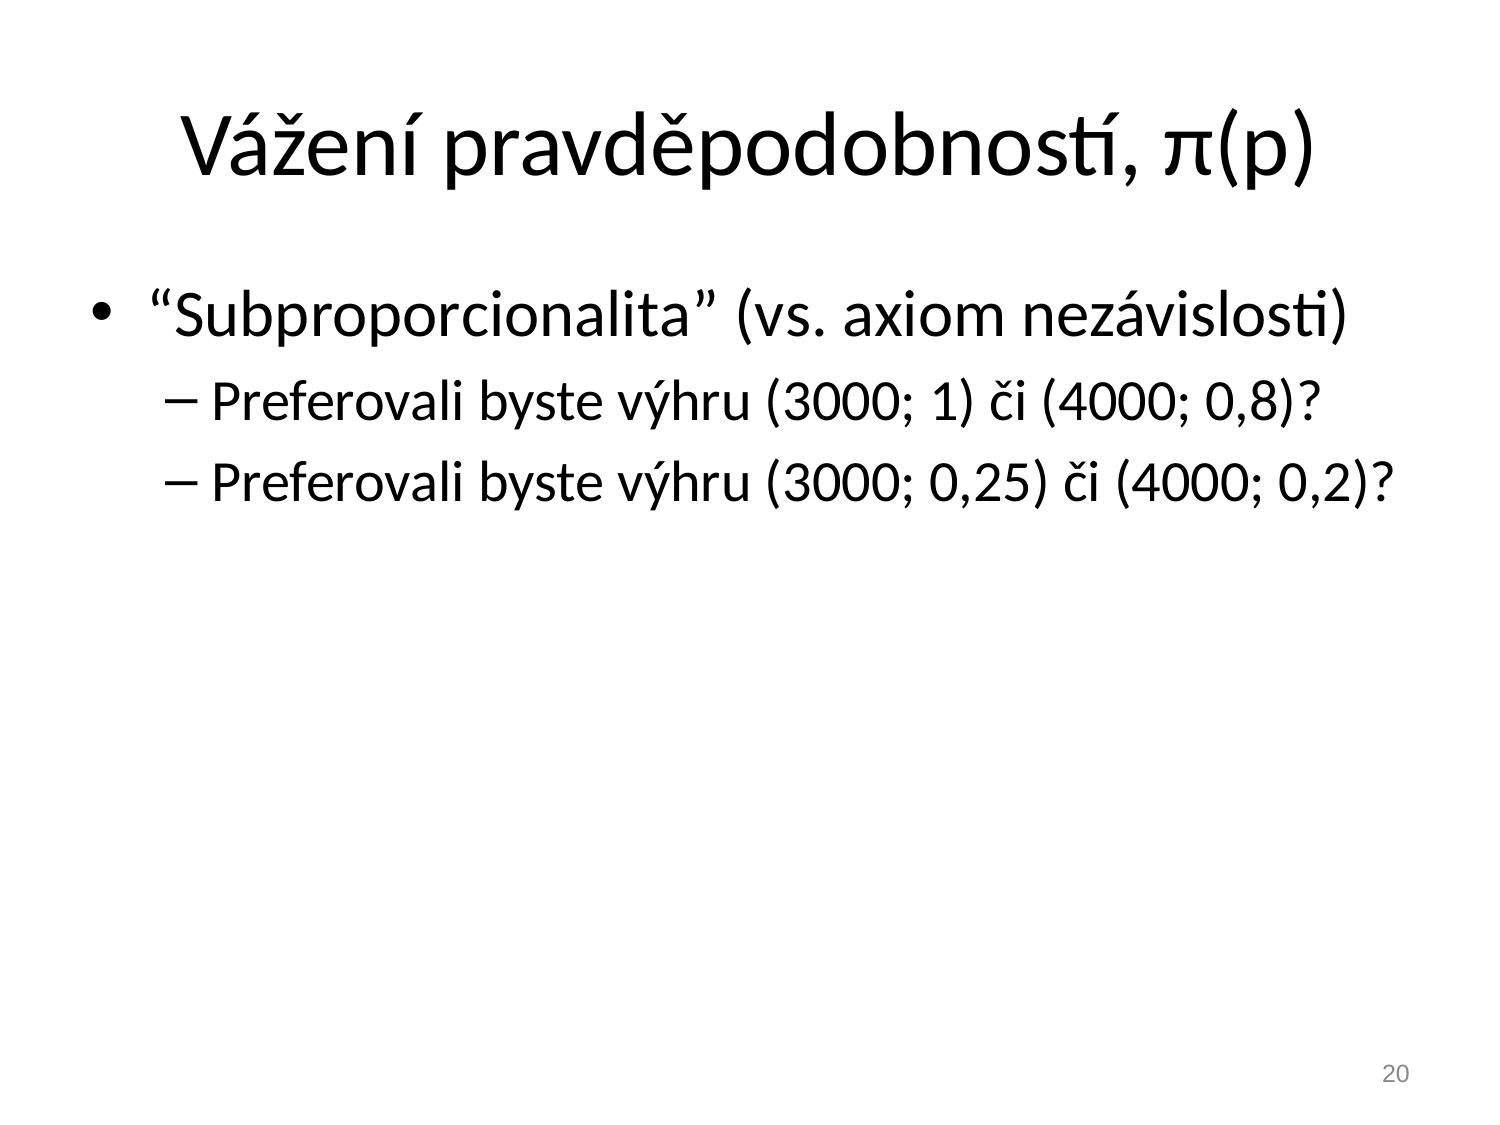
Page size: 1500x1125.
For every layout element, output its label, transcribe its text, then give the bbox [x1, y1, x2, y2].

list “Subproporcionalita” (vs. axiom nezávislosti) Preferovali byste výhru (3000; 1) či (4000; 0,8)? Preferovali byste výhru (3000; 0,25) či (4000; 0,2)? [74, 262, 1426, 1006]
title Vážení pravděpodobností, π(p) [74, 44, 1426, 233]
slide_number 20 [1074, 1042, 1425, 1103]
